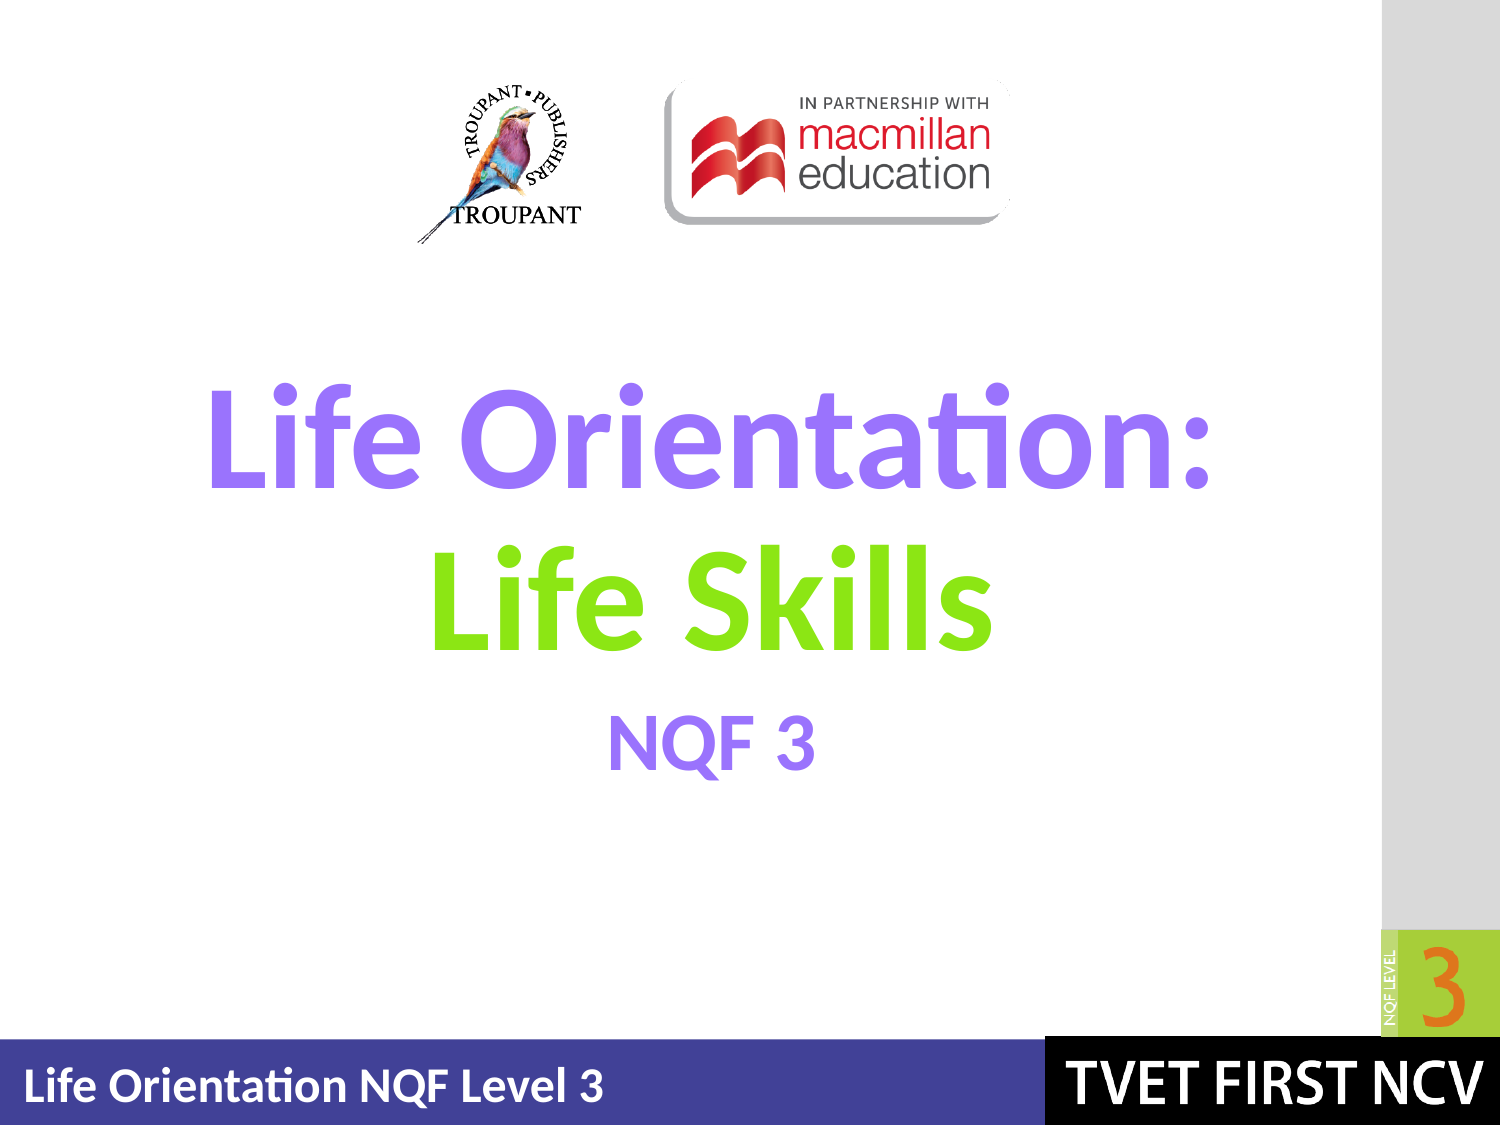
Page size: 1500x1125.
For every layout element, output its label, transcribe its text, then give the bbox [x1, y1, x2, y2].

title Life Orientation: Life Skills [62, 343, 1361, 690]
picture [1065, 1050, 1484, 1120]
subtitle NQF 3 [62, 690, 1361, 797]
picture [1381, 929, 1500, 1037]
picture [413, 78, 1010, 249]
